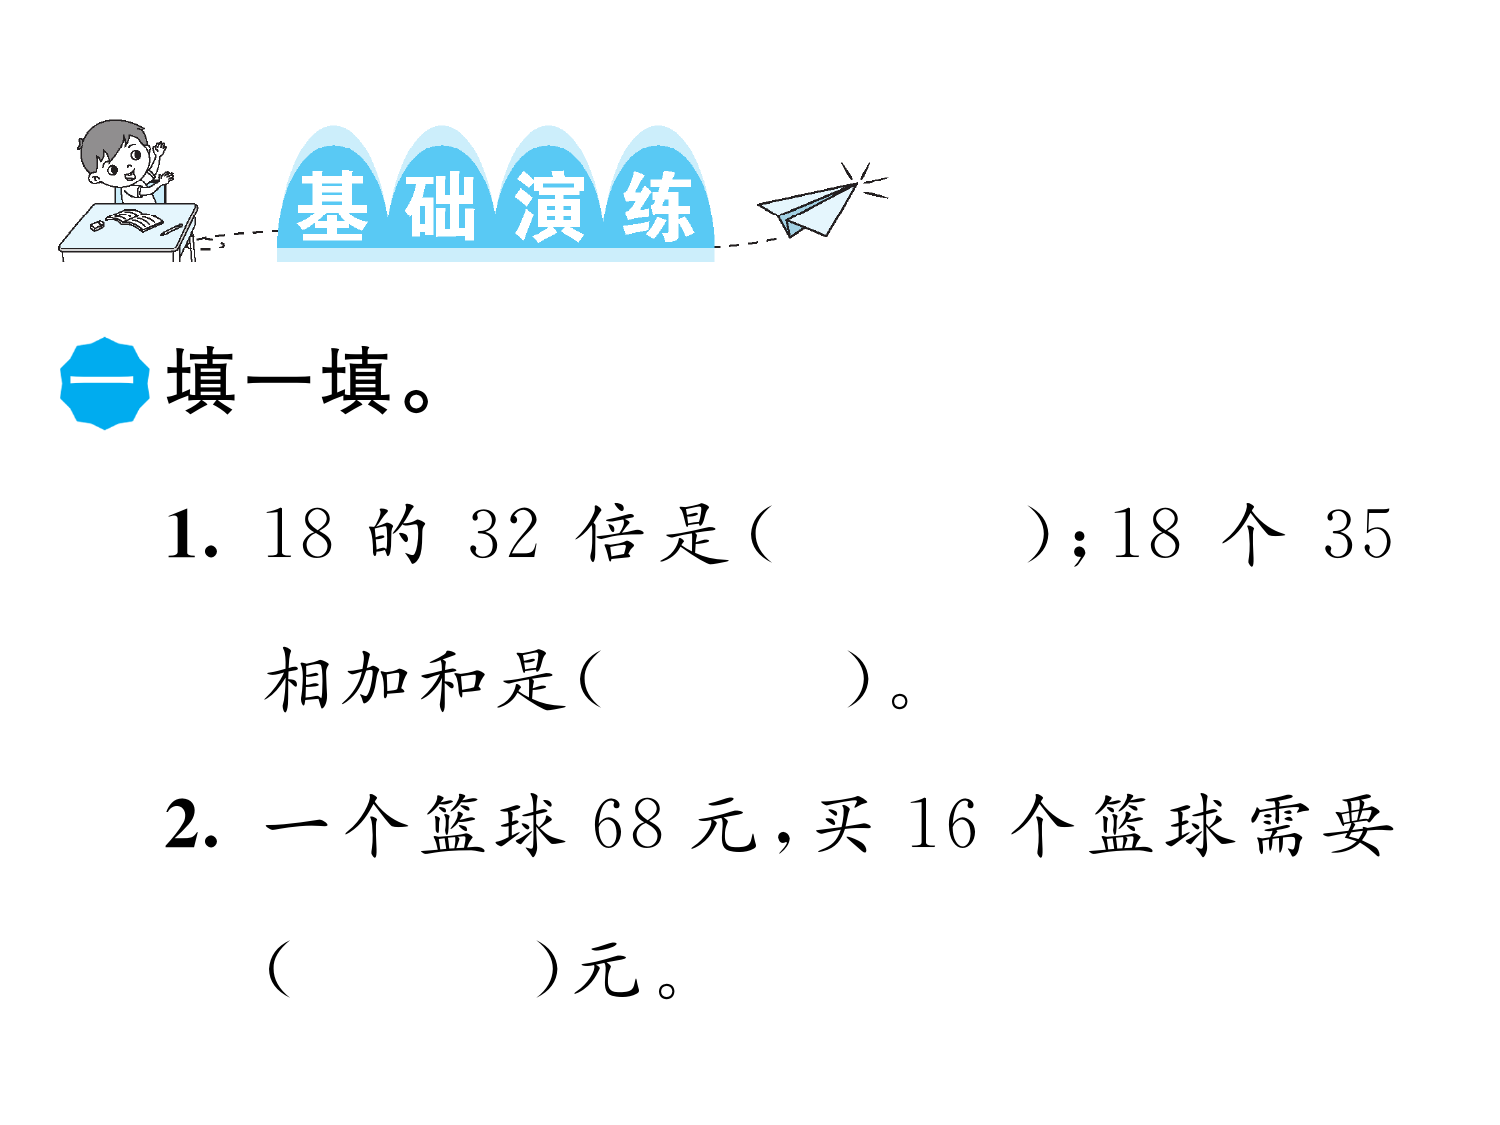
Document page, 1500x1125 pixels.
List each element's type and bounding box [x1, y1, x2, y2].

picture [53, 89, 1409, 1035]
